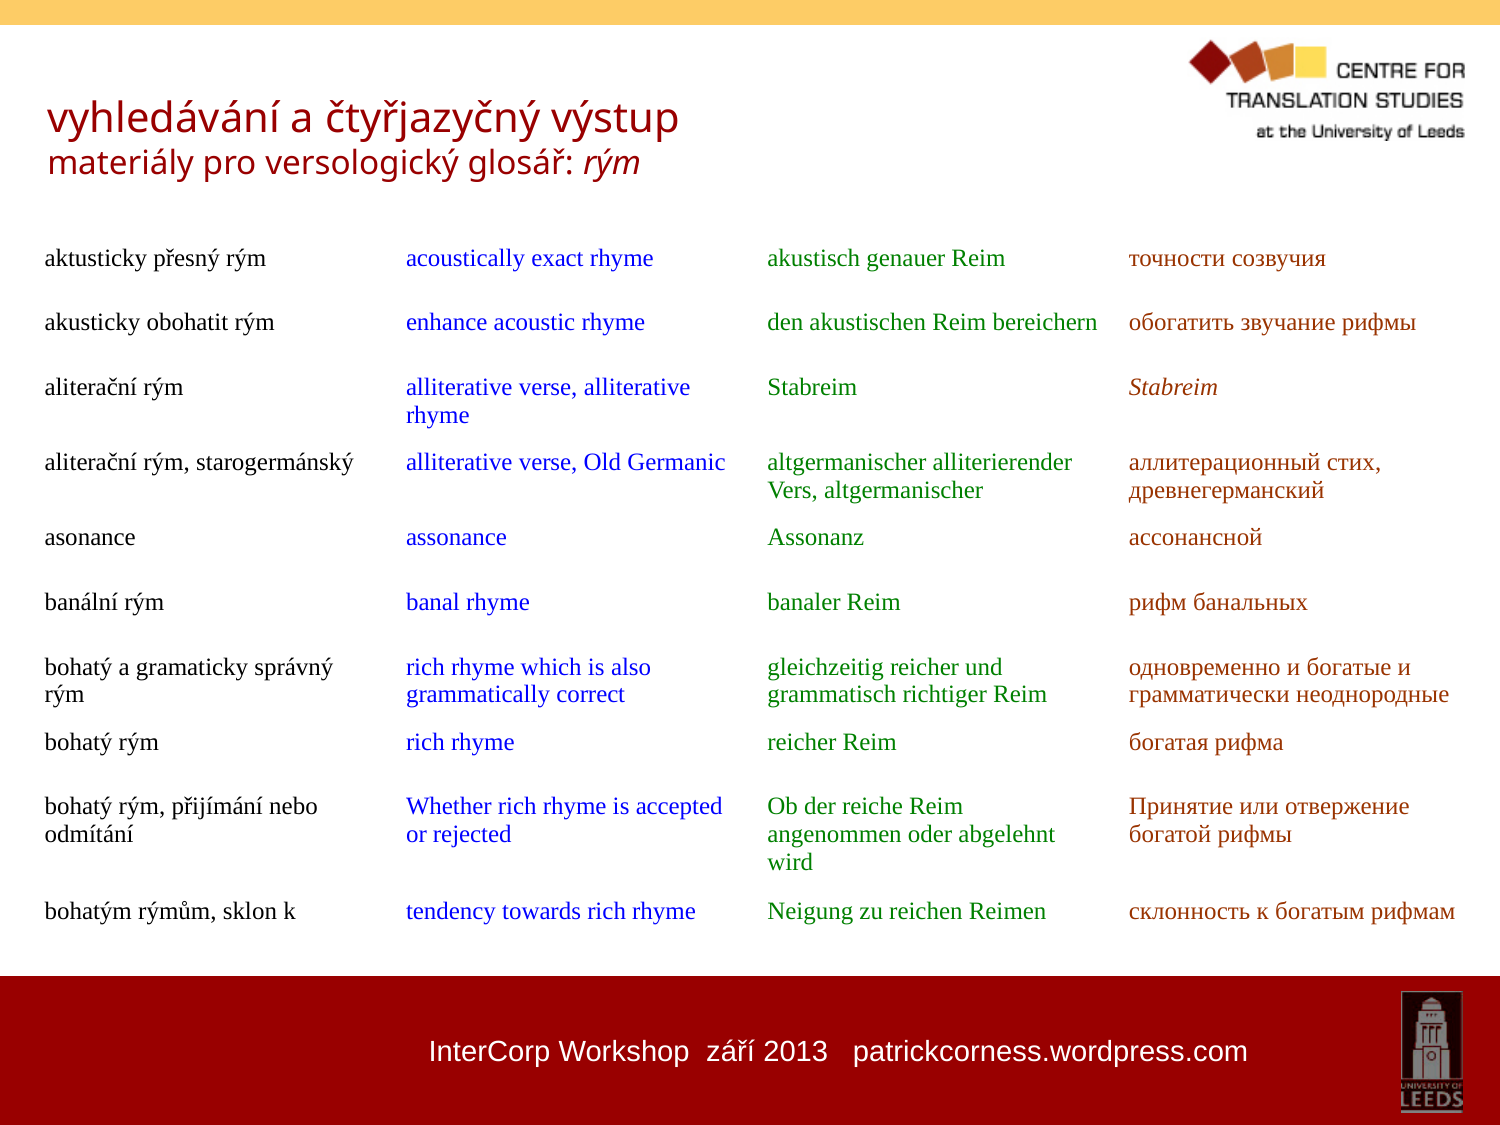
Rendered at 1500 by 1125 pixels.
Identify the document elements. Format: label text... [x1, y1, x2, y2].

table_cell den akustischen Reim bereichern [752, 301, 1114, 366]
title vyhledávání a čtyřjazyčný výstup materiály pro versologický glosář: rým [32, 34, 1302, 236]
table_cell rich rhyme [391, 720, 752, 785]
table_cell aliterační rým, starogermánský [30, 441, 391, 516]
table_header aktusticky přesný rým [30, 236, 391, 301]
table_cell Assonanz [752, 516, 1114, 580]
table_cell Принятие или отвержение богатой рифмы [1114, 785, 1476, 890]
table_cell Whether rich rhyme is accepted or rejected [391, 785, 752, 890]
table_cell bohatý a gramaticky správný rým [30, 645, 391, 720]
table_cell богатая рифма [1114, 720, 1476, 785]
table_cell обогатить звучание рифмы [1114, 301, 1476, 366]
table_header acoustically exact rhyme [391, 236, 752, 301]
table_cell enhance acoustic rhyme [391, 301, 752, 366]
footer InterCorp Workshop září 2013 patrickcorness.wordpress.com [384, 1025, 1294, 1111]
table_cell assonance [391, 516, 752, 580]
table_cell gleichzeitig reicher und grammatisch richtiger Reim [752, 645, 1114, 720]
table_cell akusticky obohatit rým [30, 301, 391, 366]
table_cell Stabreim [1114, 366, 1476, 441]
table_cell bohatý rým, přijímání nebo odmítání [30, 785, 391, 890]
table_cell ассонансной [1114, 516, 1476, 580]
table_cell bohatý rým [30, 720, 391, 785]
table_cell Neigung zu reichen Reimen [752, 890, 1114, 955]
table_cell alliterative verse, Old Germanic [391, 441, 752, 516]
table_header точности созвучия [1114, 236, 1476, 301]
table_cell asonance [30, 516, 391, 580]
table_cell Stabreim [752, 366, 1114, 441]
table_cell banaler Reim [752, 580, 1114, 645]
table_cell banální rým [30, 580, 391, 645]
table_cell склонность к богатым рифмам [1114, 890, 1476, 955]
table_cell bohatým rýmům, sklon k [30, 890, 391, 955]
table_cell banal rhyme [391, 580, 752, 645]
table_cell рифм банальных [1114, 580, 1476, 645]
table_cell аллитерационный стих, древнегерманский [1114, 441, 1476, 516]
table_cell altgermanischer alliterierender Vers, altgermanischer [752, 441, 1114, 516]
table_cell одновременно и богатые и грамматически неоднородные [1114, 645, 1476, 720]
table_cell alliterative verse, alliterative rhyme [391, 366, 752, 441]
table_cell rich rhyme which is also grammatically correct [391, 645, 752, 720]
table_cell Ob der reiche Reim angenommen oder abgelehnt wird [752, 785, 1114, 890]
table_header akustisch genauer Reim [752, 236, 1114, 301]
table_cell reicher Reim [752, 720, 1114, 785]
table_cell tendency towards rich rhyme [391, 890, 752, 955]
table_cell aliterační rým [30, 366, 391, 441]
